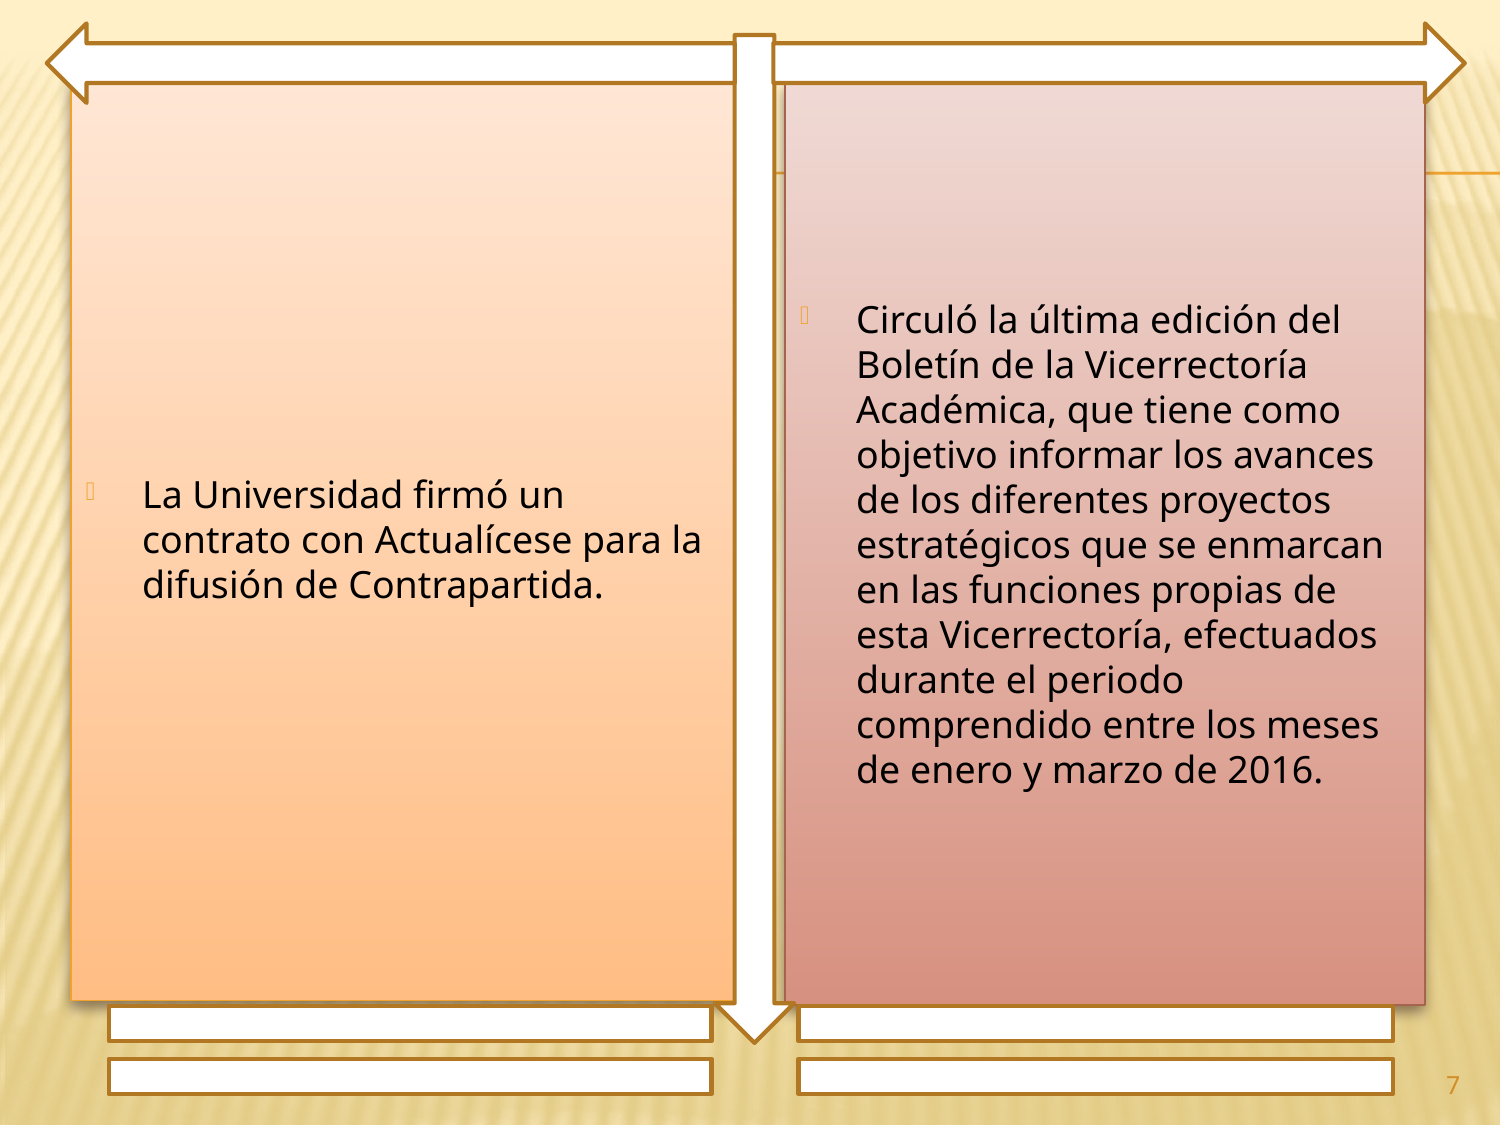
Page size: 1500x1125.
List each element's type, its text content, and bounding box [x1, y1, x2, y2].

text_box [107, 1004, 714, 1043]
slide_number 7 [1350, 1062, 1475, 1103]
list La Universidad firmó un contrato con Actualícese para la difusión de Contrapartida. [70, 86, 732, 1001]
text_box [107, 1057, 714, 1096]
text_box [796, 1057, 1395, 1096]
text_box [796, 1004, 1395, 1043]
text_box [771, 21, 1467, 105]
text_box [712, 32, 797, 1046]
list Circuló la última edición del Boletín de la Vicerrectoría Académica, que tiene como objetivo informar los avances de los diferentes proyectos estratégicos que se enmarcan en las funciones propias de esta Vicerrectoría, efectuados durante el periodo comprendido entre los meses de enero y marzo de 2016. [784, 86, 1426, 1006]
text_box [44, 21, 737, 105]
